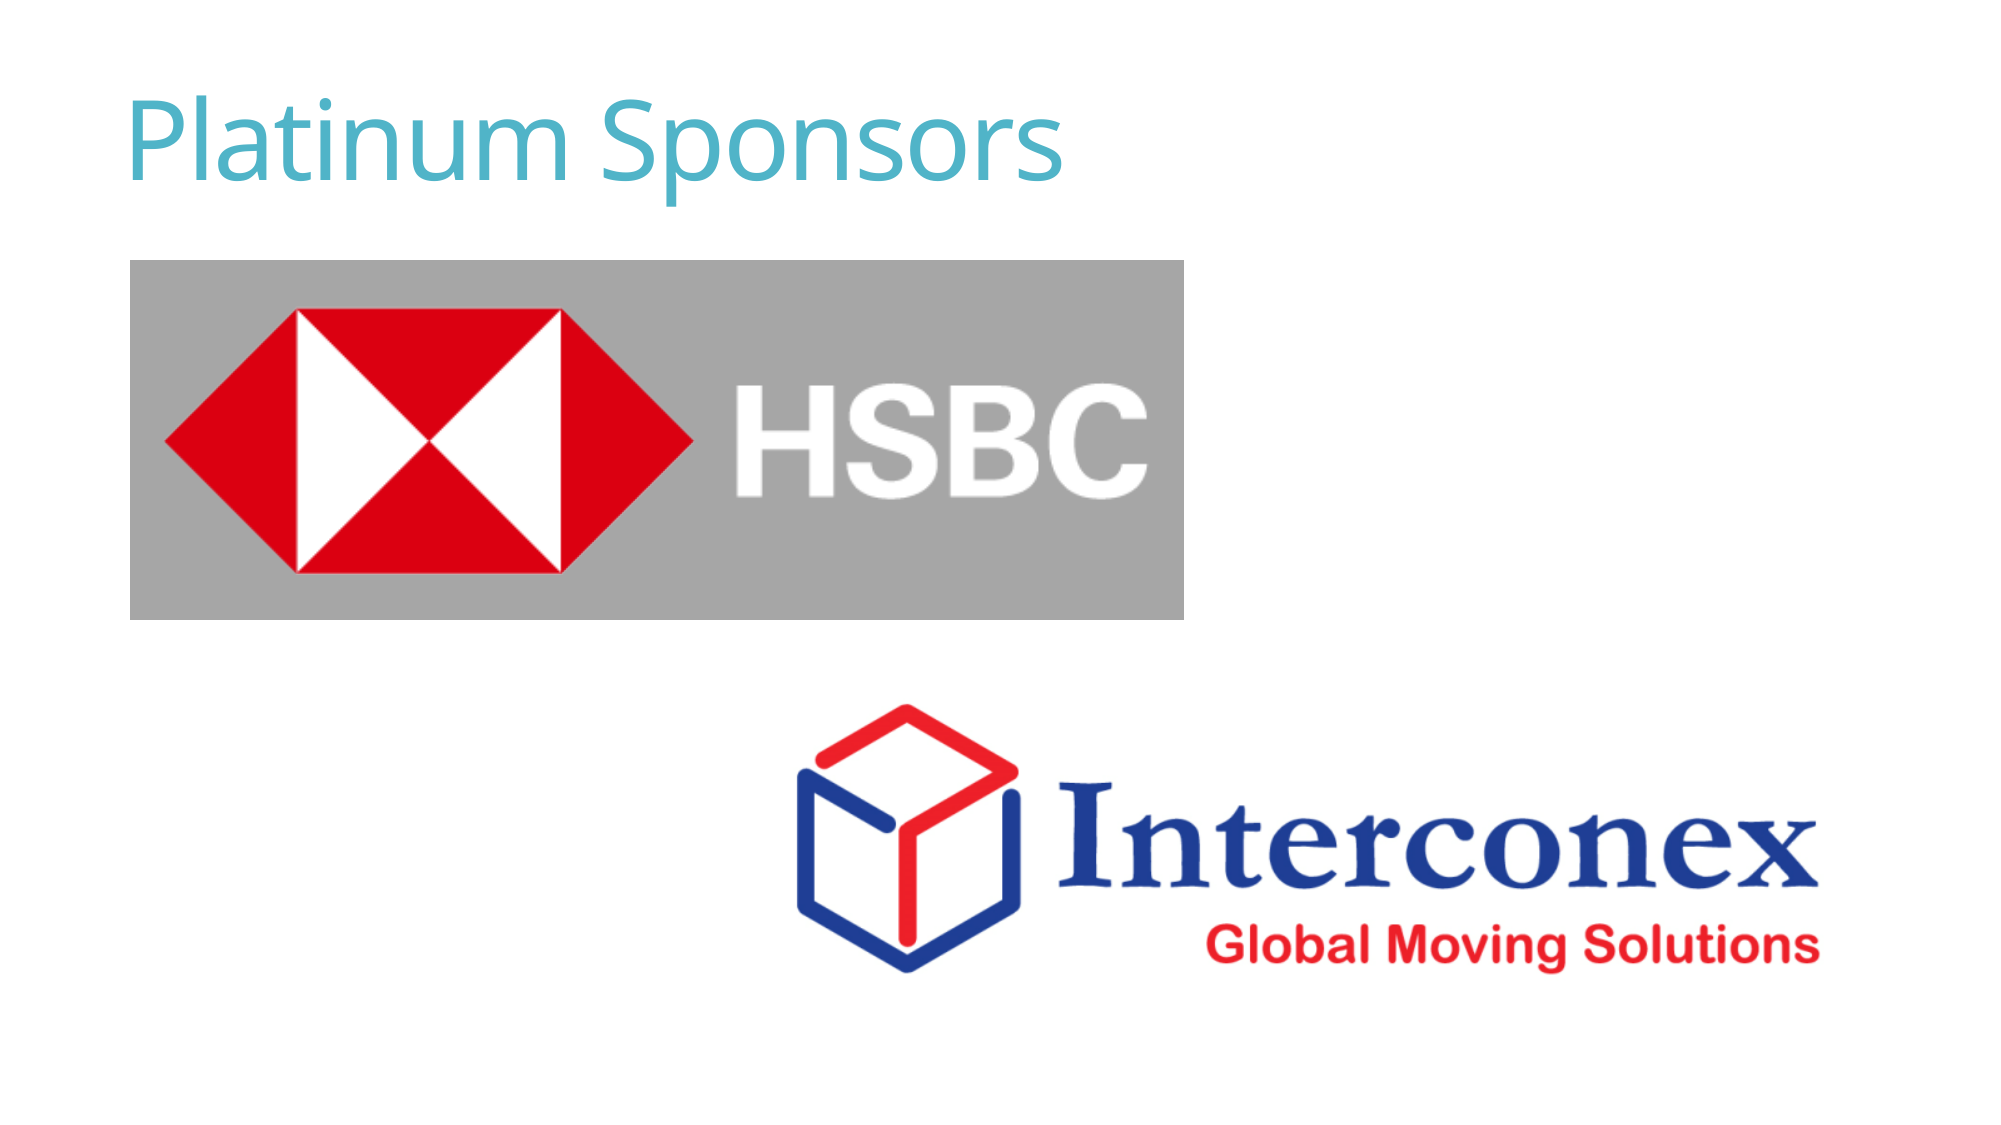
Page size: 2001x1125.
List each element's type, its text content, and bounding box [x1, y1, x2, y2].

picture [692, 668, 1927, 1032]
title Platinum Sponsors [107, 81, 1310, 212]
picture [130, 259, 1185, 621]
